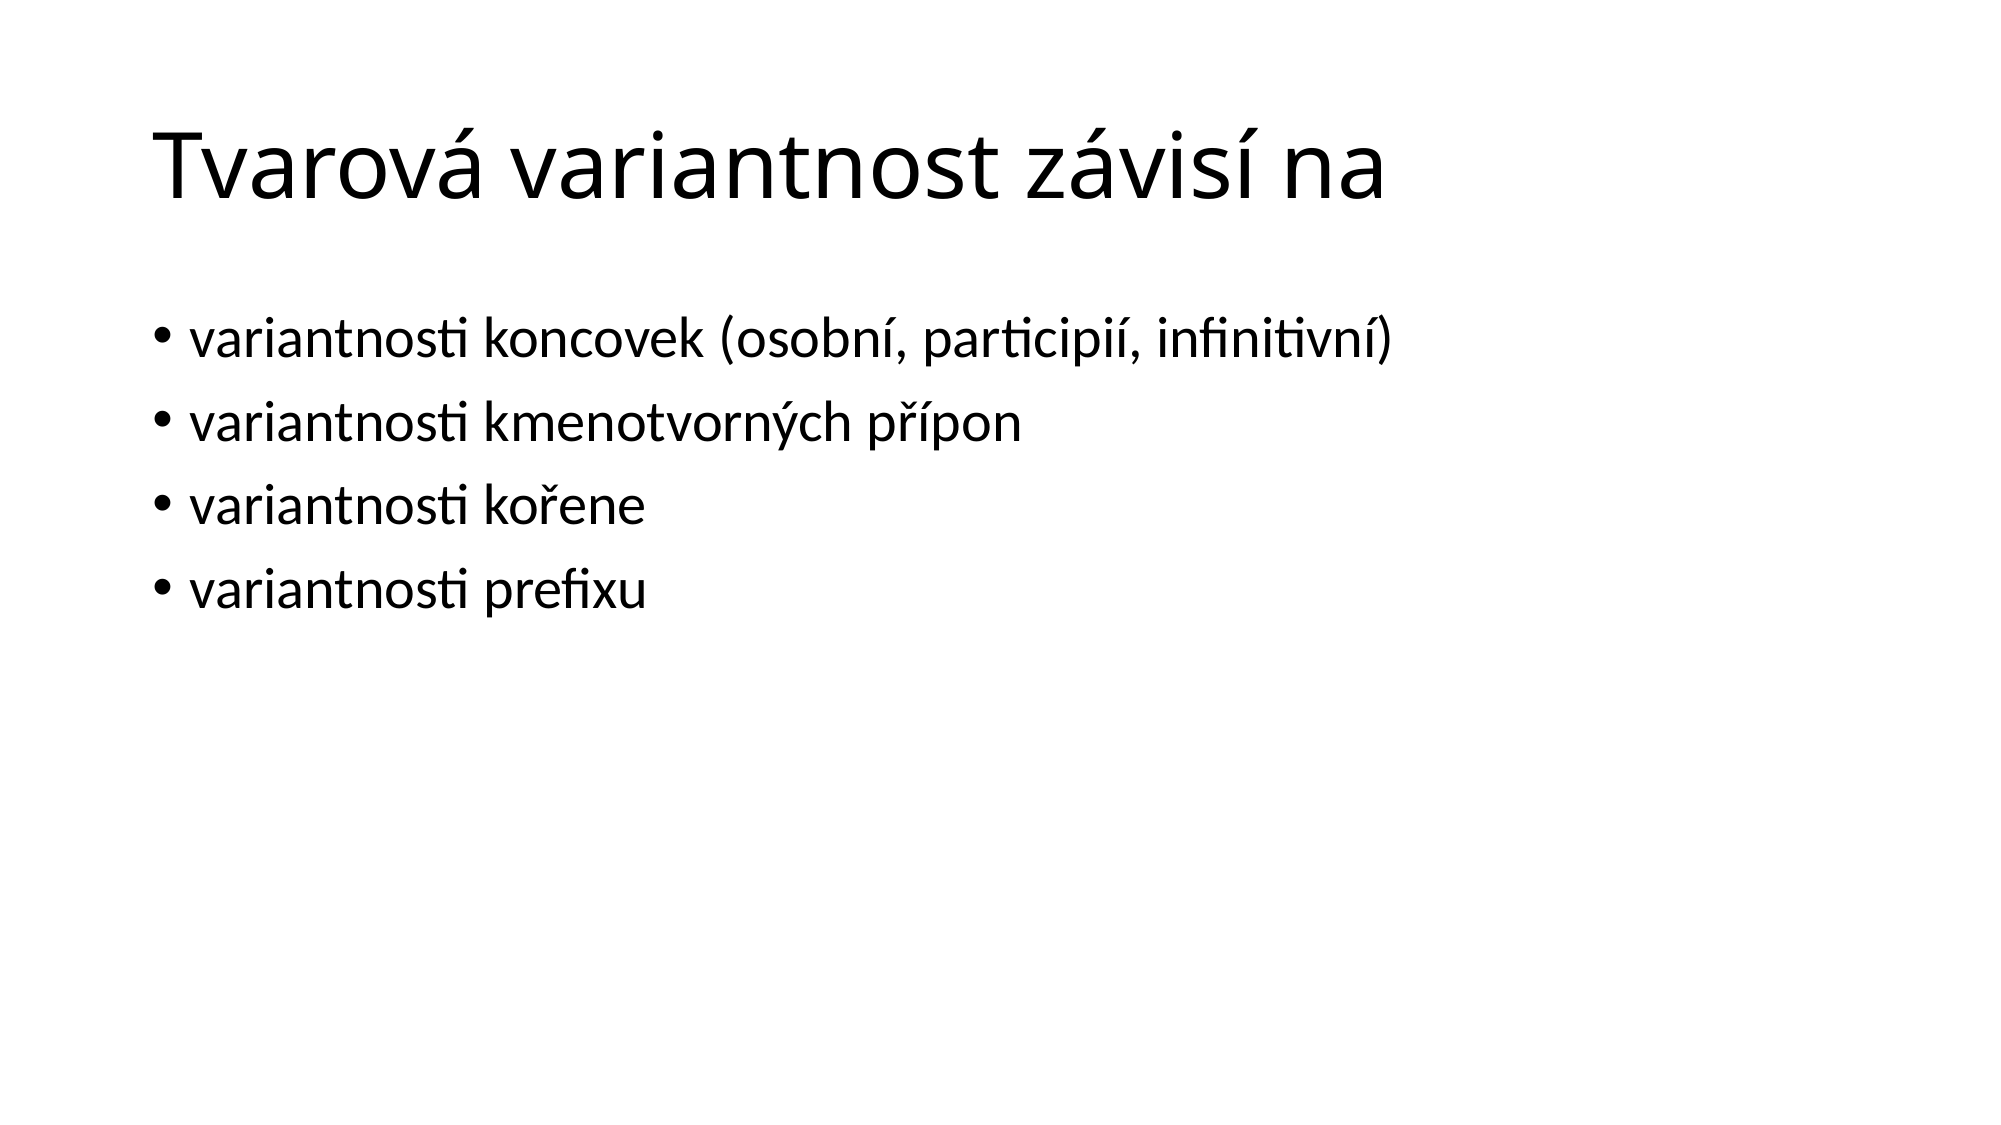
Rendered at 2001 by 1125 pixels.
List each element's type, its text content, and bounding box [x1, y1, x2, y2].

title Tvarová variantnost závisí na [137, 59, 1863, 278]
list variantnosti koncovek (osobní, participií, infinitivní) variantnosti kmenotvorných přípon variantnosti kořene variantnosti prefixu [137, 299, 1863, 1014]
